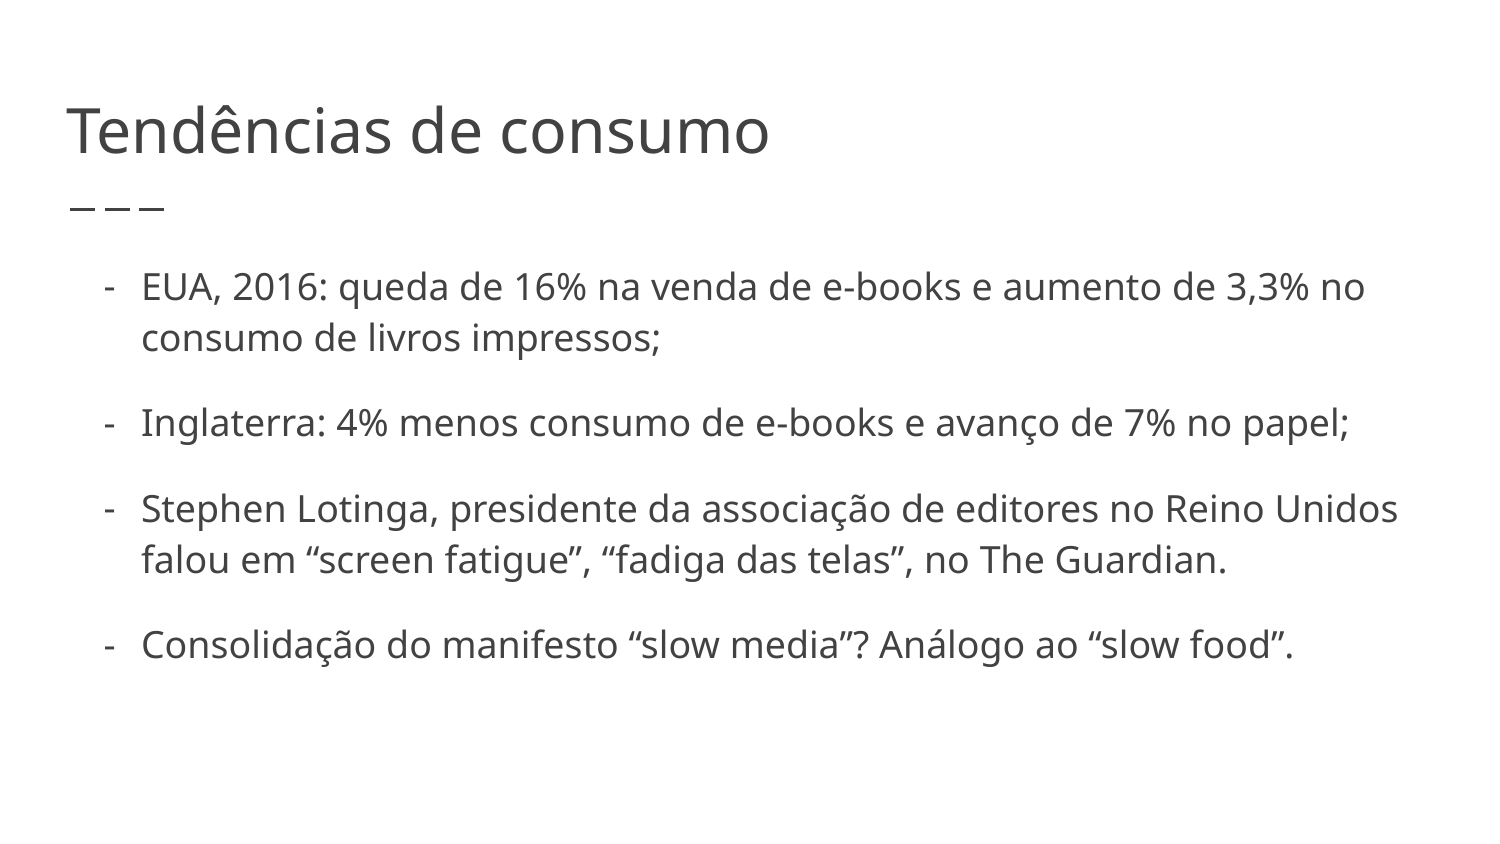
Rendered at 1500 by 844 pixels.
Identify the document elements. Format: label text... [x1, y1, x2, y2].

title Tendências de consumo [51, 61, 1449, 182]
list EUA, 2016: queda de 16% na venda de e-books e aumento de 3,3% no consumo de livros impressos; Inglaterra: 4% menos consumo de e-books e avanço de 7% no papel; Stephen Lotinga, presidente da associação de editores no Reino Unidos falou em “screen fatigue”, “fadiga das telas”, no The Guardian. Consolidação do manifesto “slow media”? Análogo ao “slow food”. [51, 240, 1449, 750]
